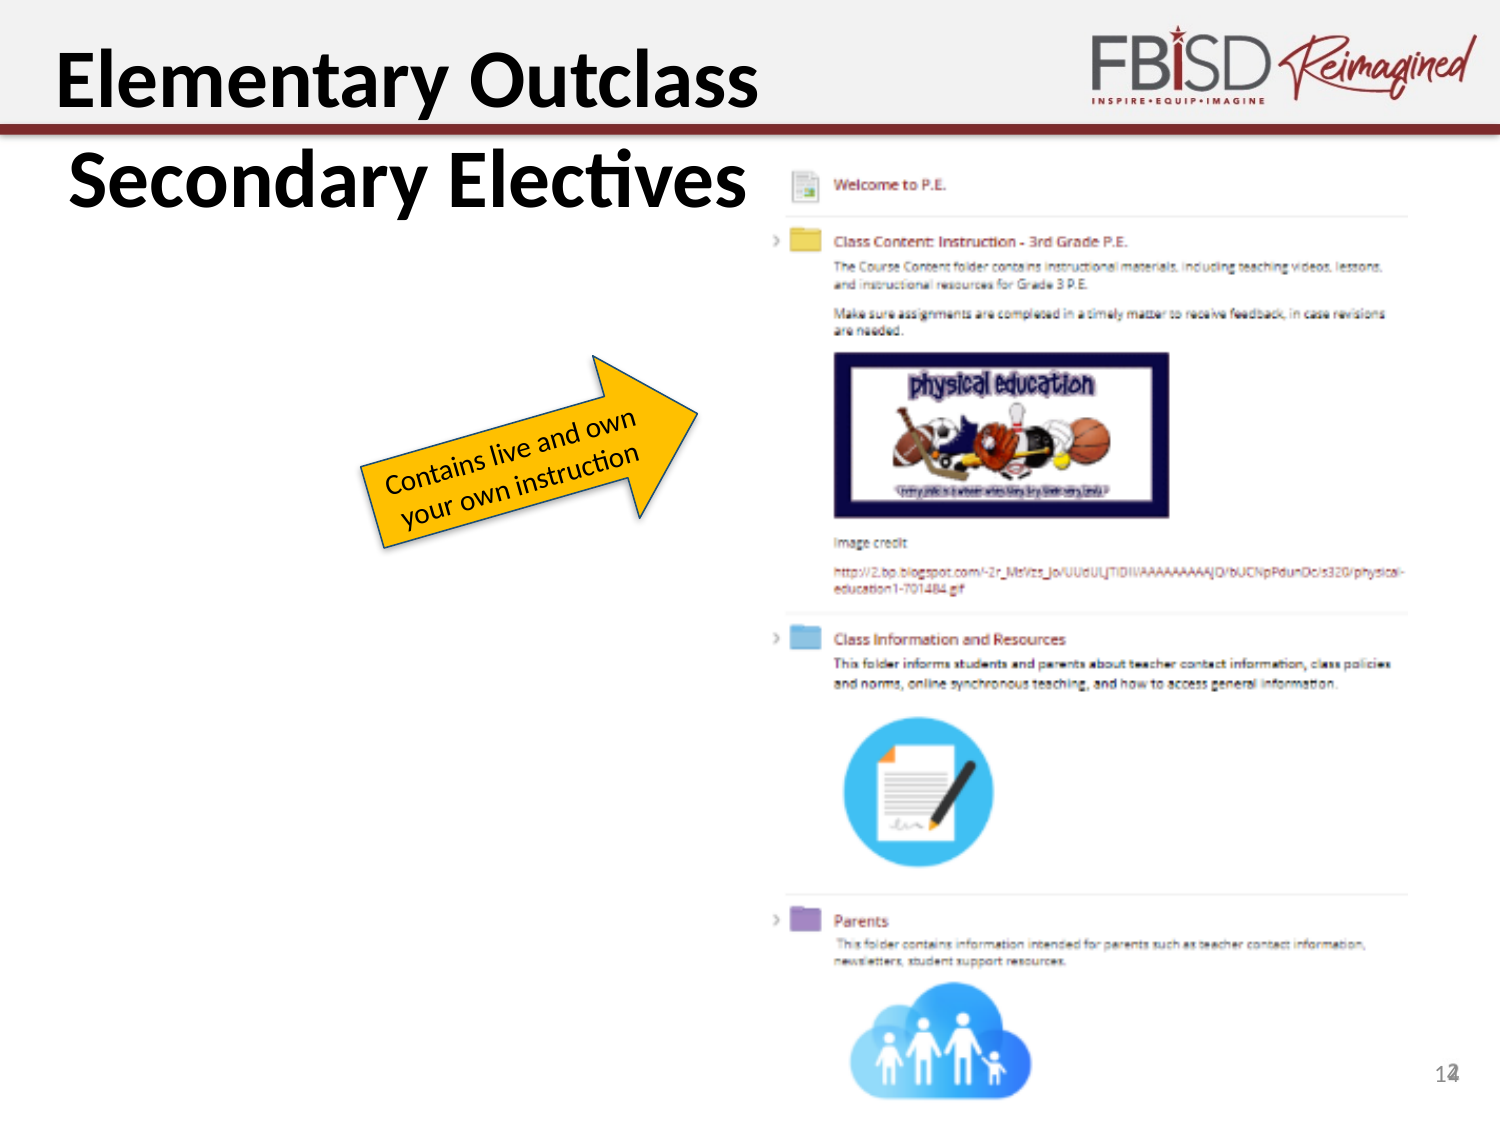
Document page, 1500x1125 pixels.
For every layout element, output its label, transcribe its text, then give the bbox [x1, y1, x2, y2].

text_box [817, 124, 1500, 135]
title Elementary Outclass Secondary Electives [0, 0, 817, 480]
picture [817, 0, 1500, 124]
text_box Contains live and own your own instruction [359, 355, 699, 549]
slide_number 14 [1412, 1042, 1475, 1103]
picture [0, 135, 1500, 1125]
